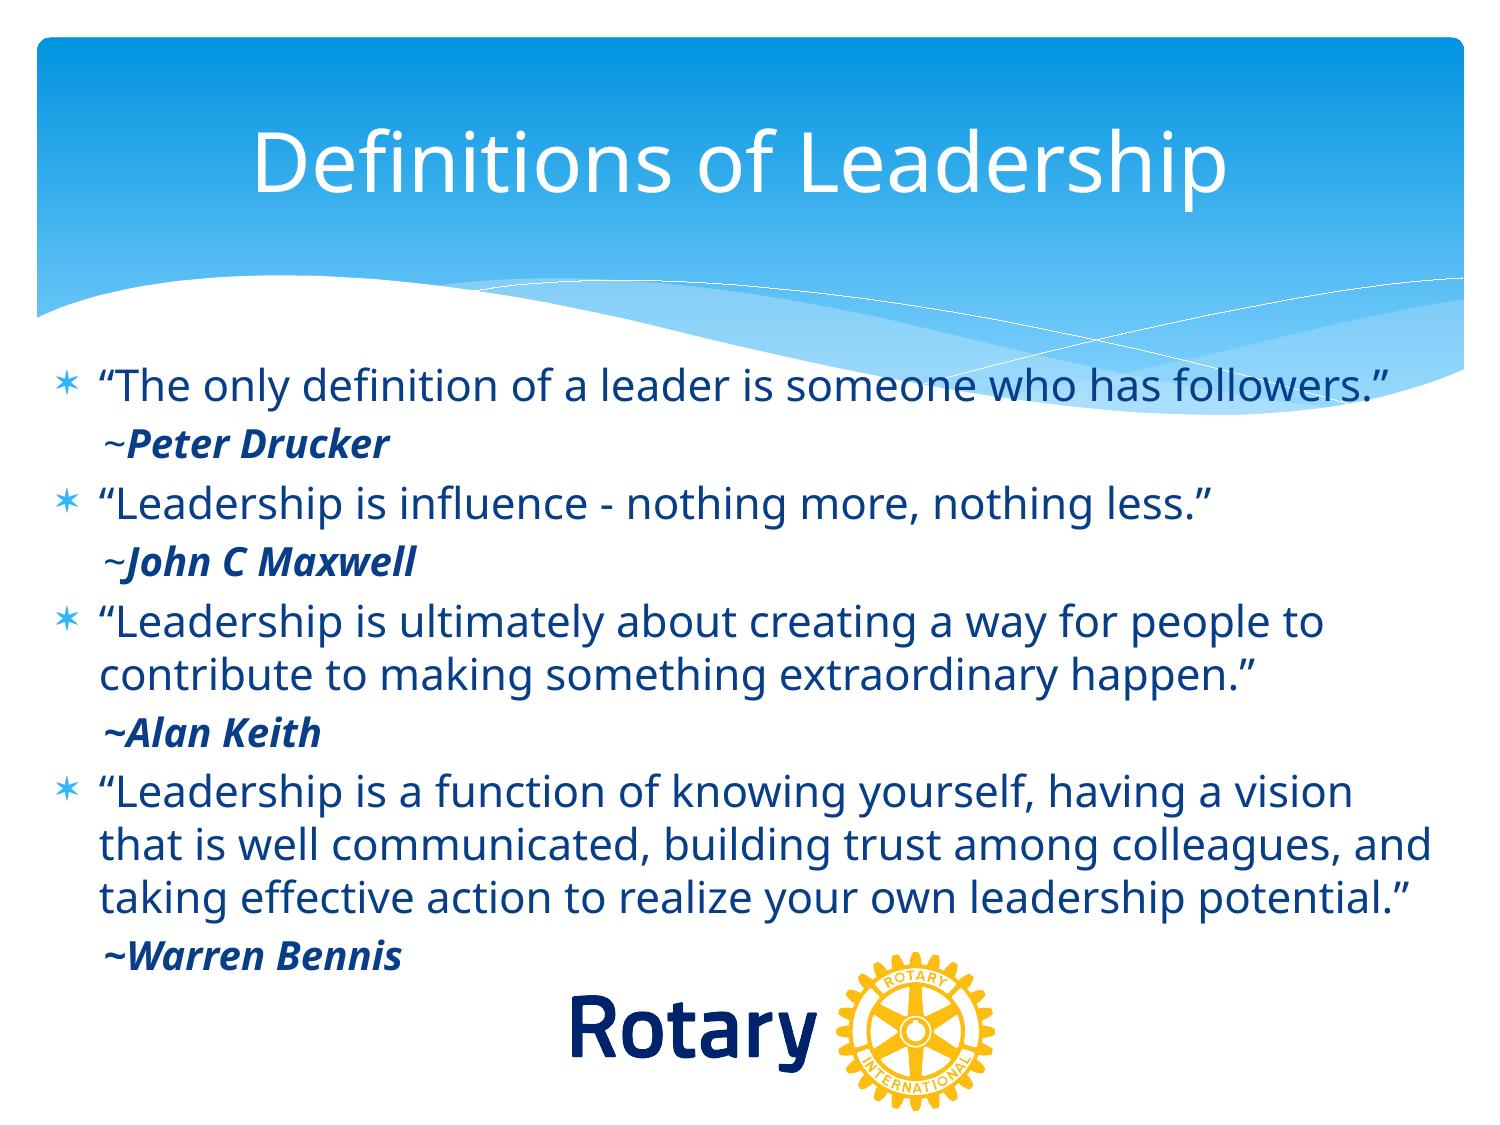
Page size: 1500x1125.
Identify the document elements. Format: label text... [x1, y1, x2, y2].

title Definitions of Leadership [76, 78, 1427, 241]
list “The only definition of a leader is someone who has followers.” ~Peter Drucker “Leadership is influence - nothing more, nothing less.” ~John C Maxwell “Leadership is ultimately about creating a way for people to contribute to making something extraordinary happen.” ~Alan Keith “Leadership is a function of knowing yourself, having a vision that is well communicated, building trust among colleagues, and taking effective action to realize your own leadership potential.” ~Warren Bennis [41, 349, 1460, 1057]
picture [572, 1057, 995, 1111]
